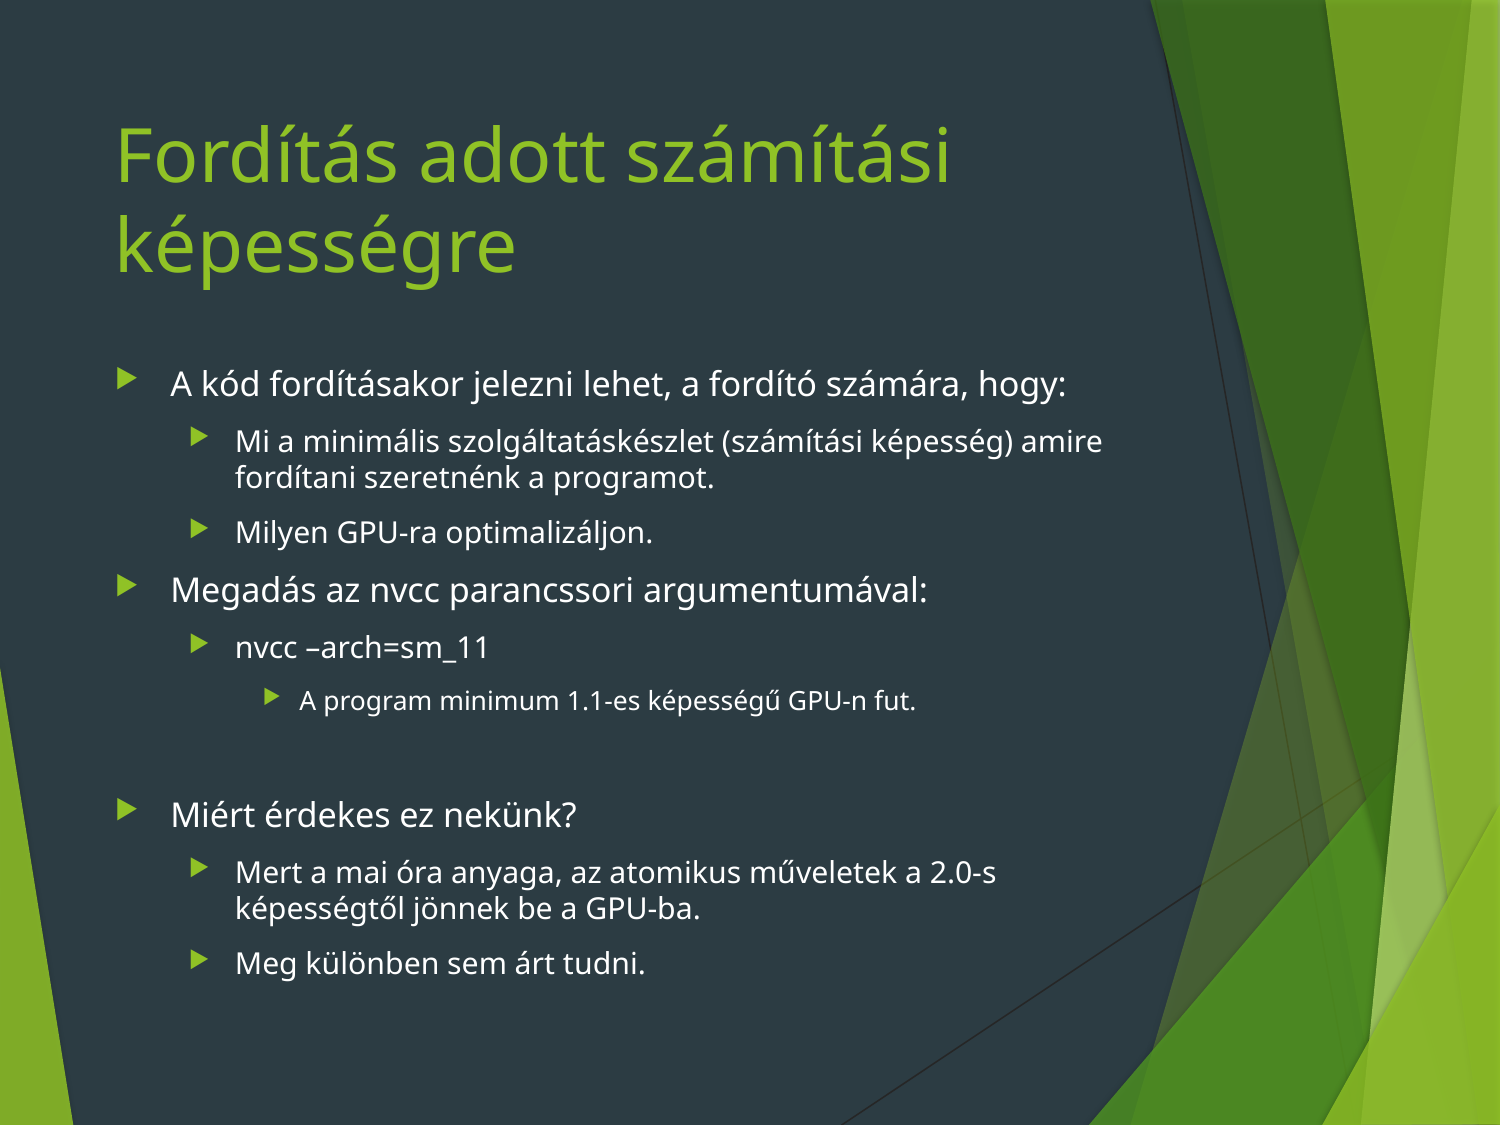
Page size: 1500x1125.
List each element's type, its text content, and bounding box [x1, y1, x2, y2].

title Fordítás adott számítási képességre [99, 99, 1142, 317]
list A kód fordításakor jelezni lehet, a fordító számára, hogy: Mi a minimális szolgáltatáskészlet (számítási képesség) amire fordítani szeretnénk a programot. Milyen GPU-ra optimalizáljon. Megadás az nvcc parancssori argumentumával: nvcc –arch=sm_11 A program minimum 1.1-es képességű GPU-n fut. Miért érdekes ez nekünk? Mert a mai óra anyaga, az atomikus műveletek a 2.0-s képességtől jönnek be a GPU-ba. Meg különben sem árt tudni. [99, 354, 1142, 992]
